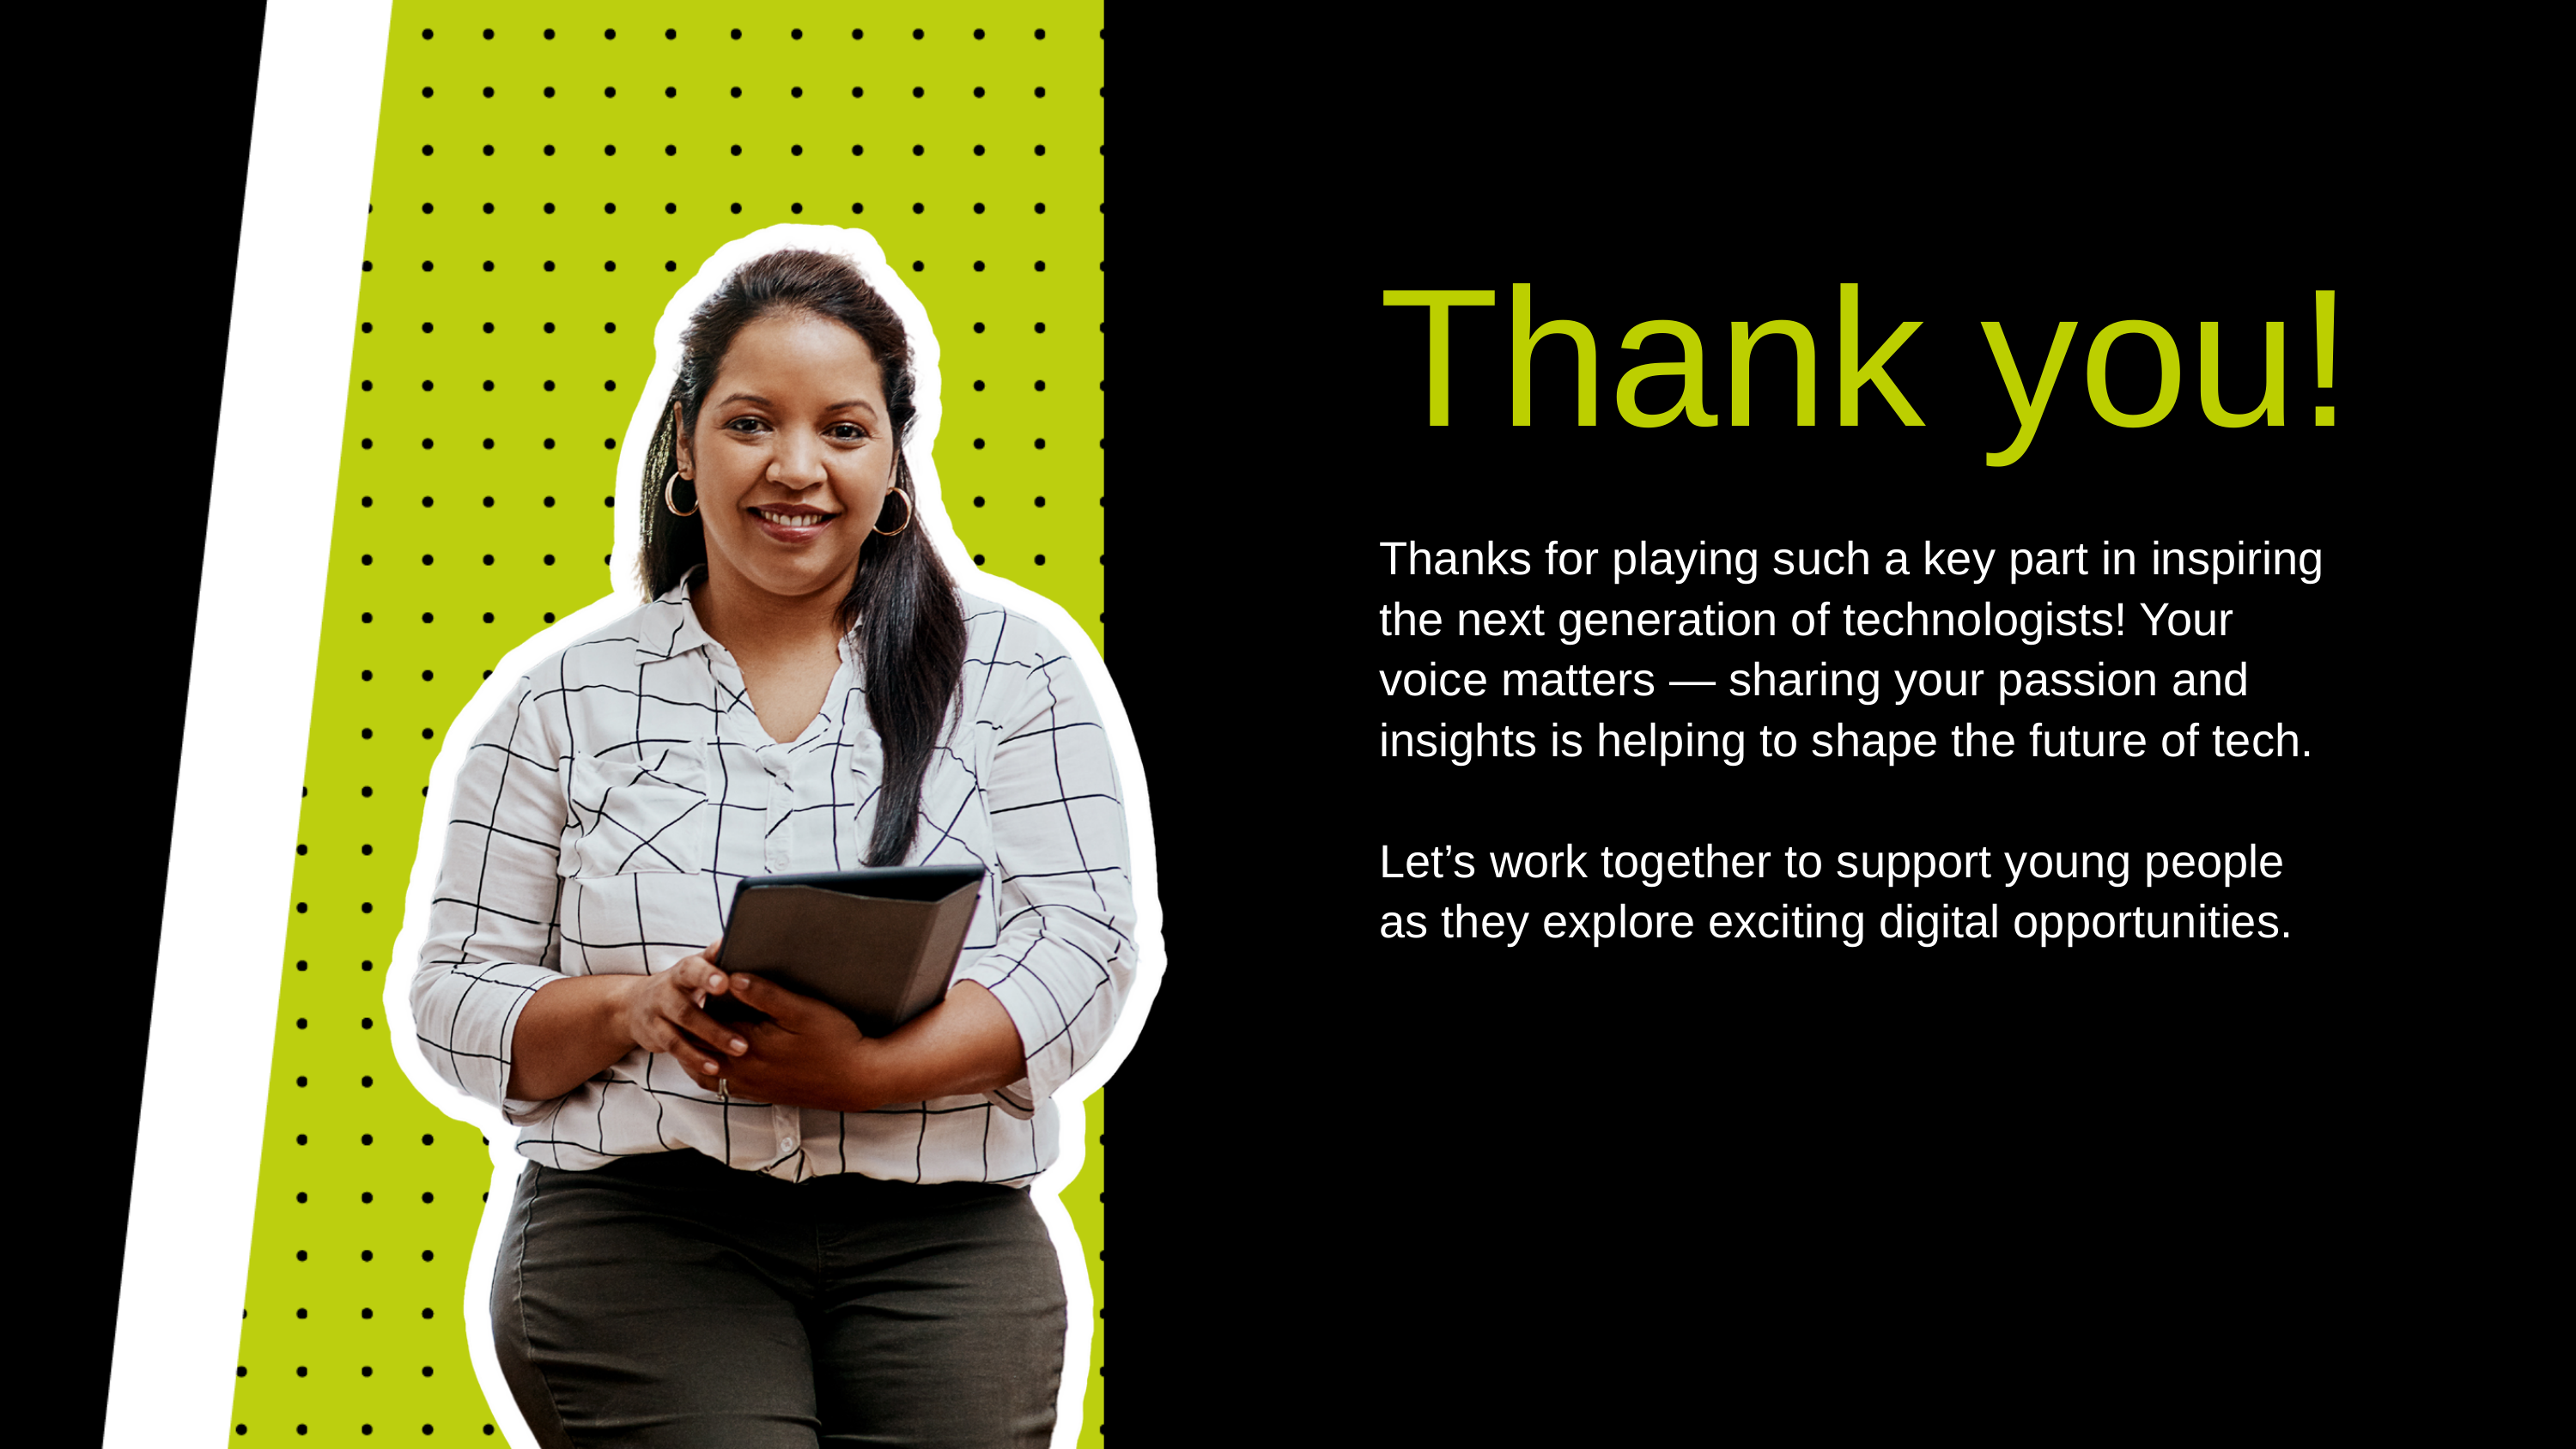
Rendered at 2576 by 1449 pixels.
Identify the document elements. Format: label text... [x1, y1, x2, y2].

text_box [309, 144, 1411, 1449]
text_box [0, 0, 1104, 1449]
text_box Thank you! [1379, 235, 2409, 466]
text_box Thanks for playing such a key part in inspiring the next generation of technologists! Your voice matters — sharing your passion and insights is helping to shape the future of tech. Let’s work together to support young people as they explore exciting digital opportunities. [1379, 524, 2340, 1069]
